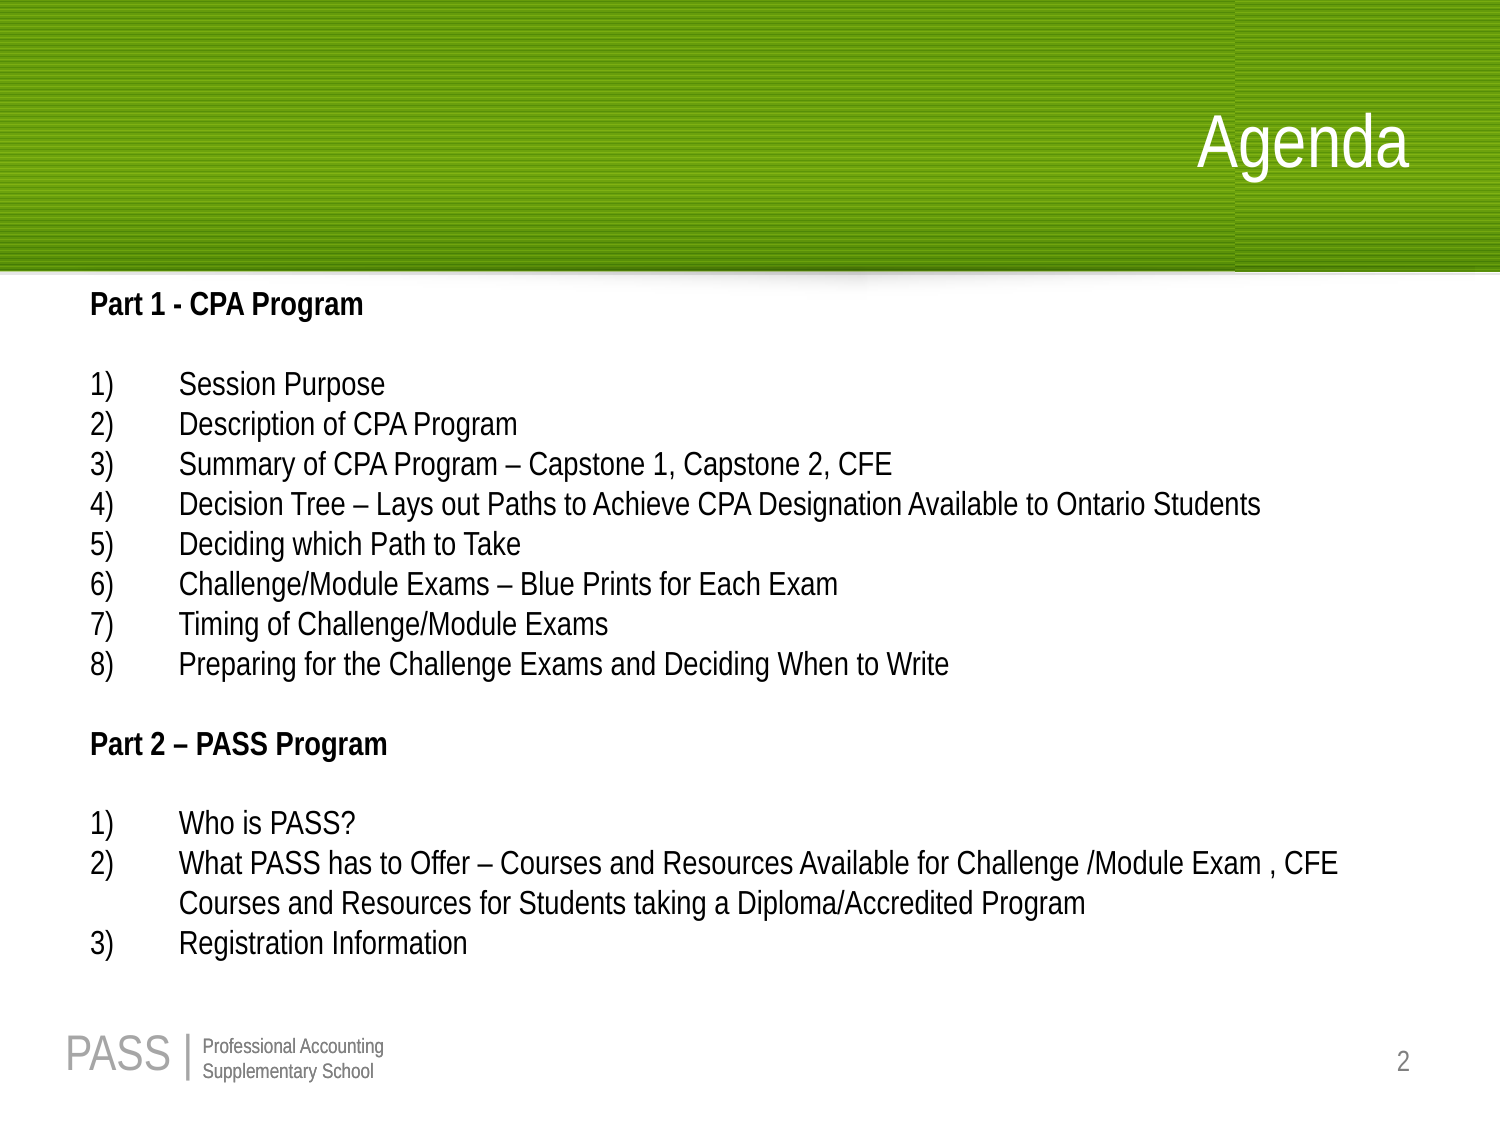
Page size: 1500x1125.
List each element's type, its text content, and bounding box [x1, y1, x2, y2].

picture [0, 0, 1500, 300]
title Agenda [75, 43, 1425, 232]
list Part 1 - CPA Program Session Purpose Description of CPA Program Summary of CPA Program – Capstone 1, Capstone 2, CFE Decision Tree – Lays out Paths to Achieve CPA Designation Available to Ontario Students Deciding which Path to Take 6) Challenge/Module Exams – Blue Prints for Each Exam 7) Timing of Challenge/Module Exams 8) Preparing for the Challenge Exams and Deciding When to Write Part 2 – PASS Program 1) Who is PASS? 2) What PASS has to Offer – Courses and Resources Available for Challenge /Module Exam , CFE Courses and Resources for Students taking a Diploma/Accredited Program 3) Registration Information [75, 275, 1425, 980]
slide_number 2 [1074, 1034, 1425, 1113]
